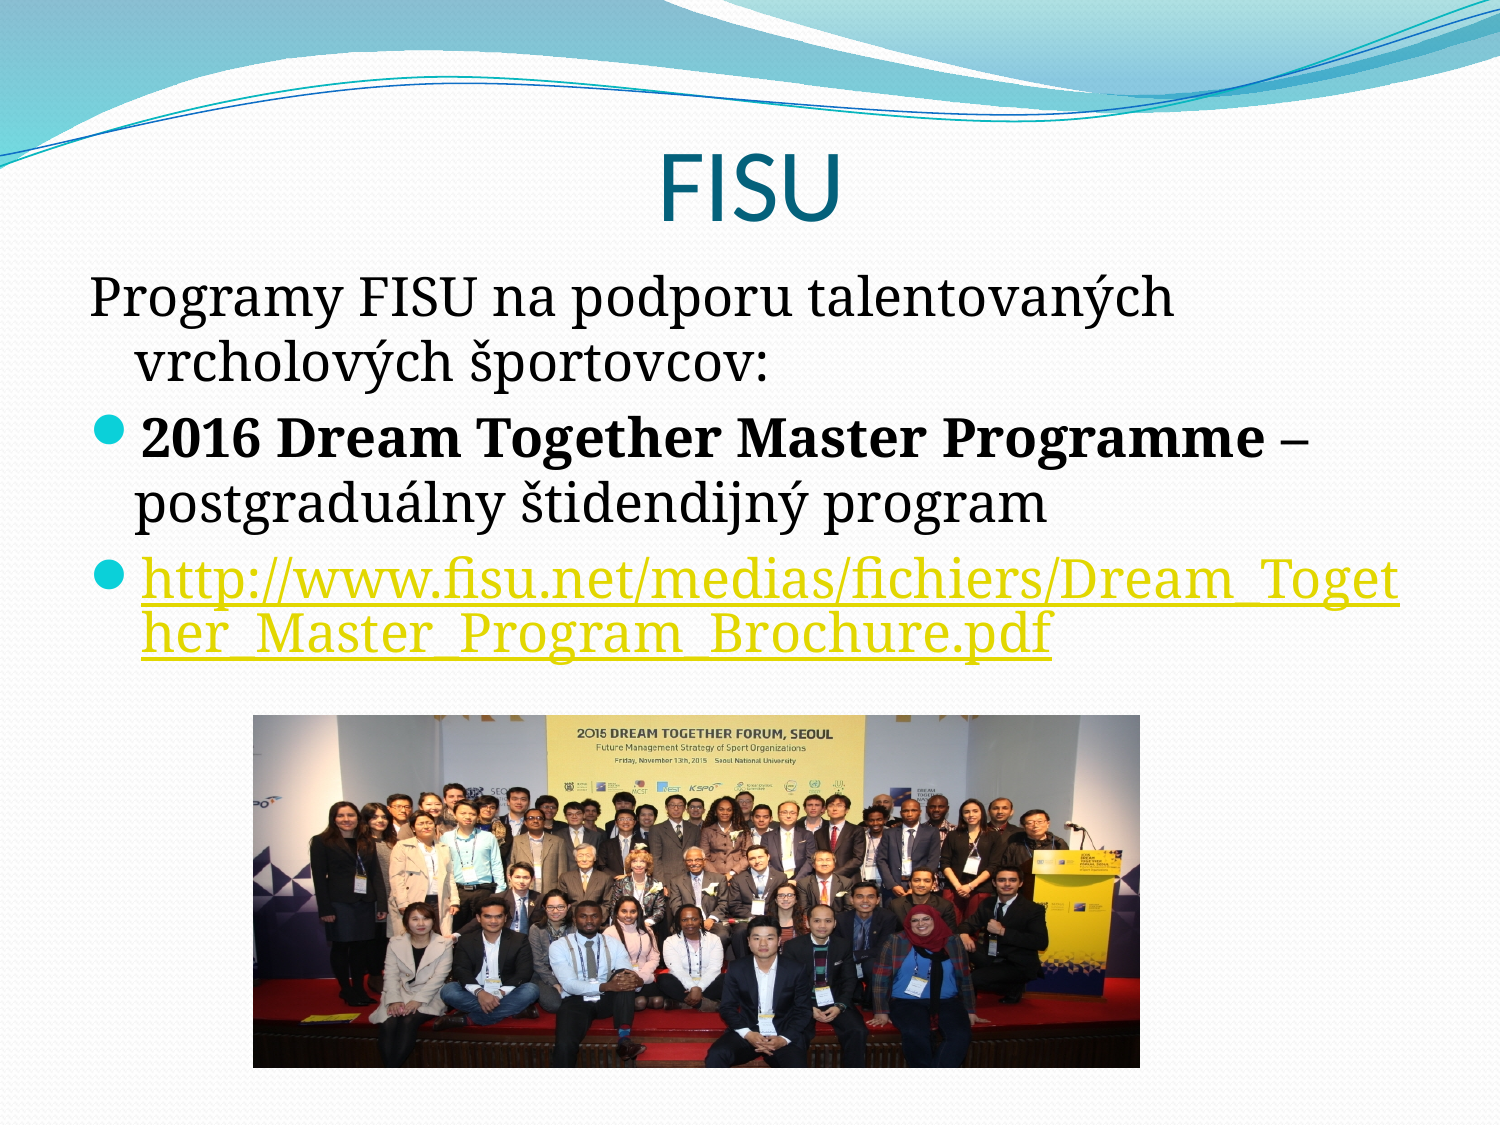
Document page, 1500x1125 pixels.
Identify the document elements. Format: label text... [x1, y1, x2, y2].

title FISU [76, 54, 1427, 243]
picture [253, 715, 1140, 1068]
list Programy FISU na podporu talentovaných vrcholových športovcov: 2016 Dream Together Master Programme – postgraduálny štidendijný program http://www.fisu.net/medias/fichiers/Dream_Together_Master_Program_Brochure.pdf [75, 255, 1425, 1038]
